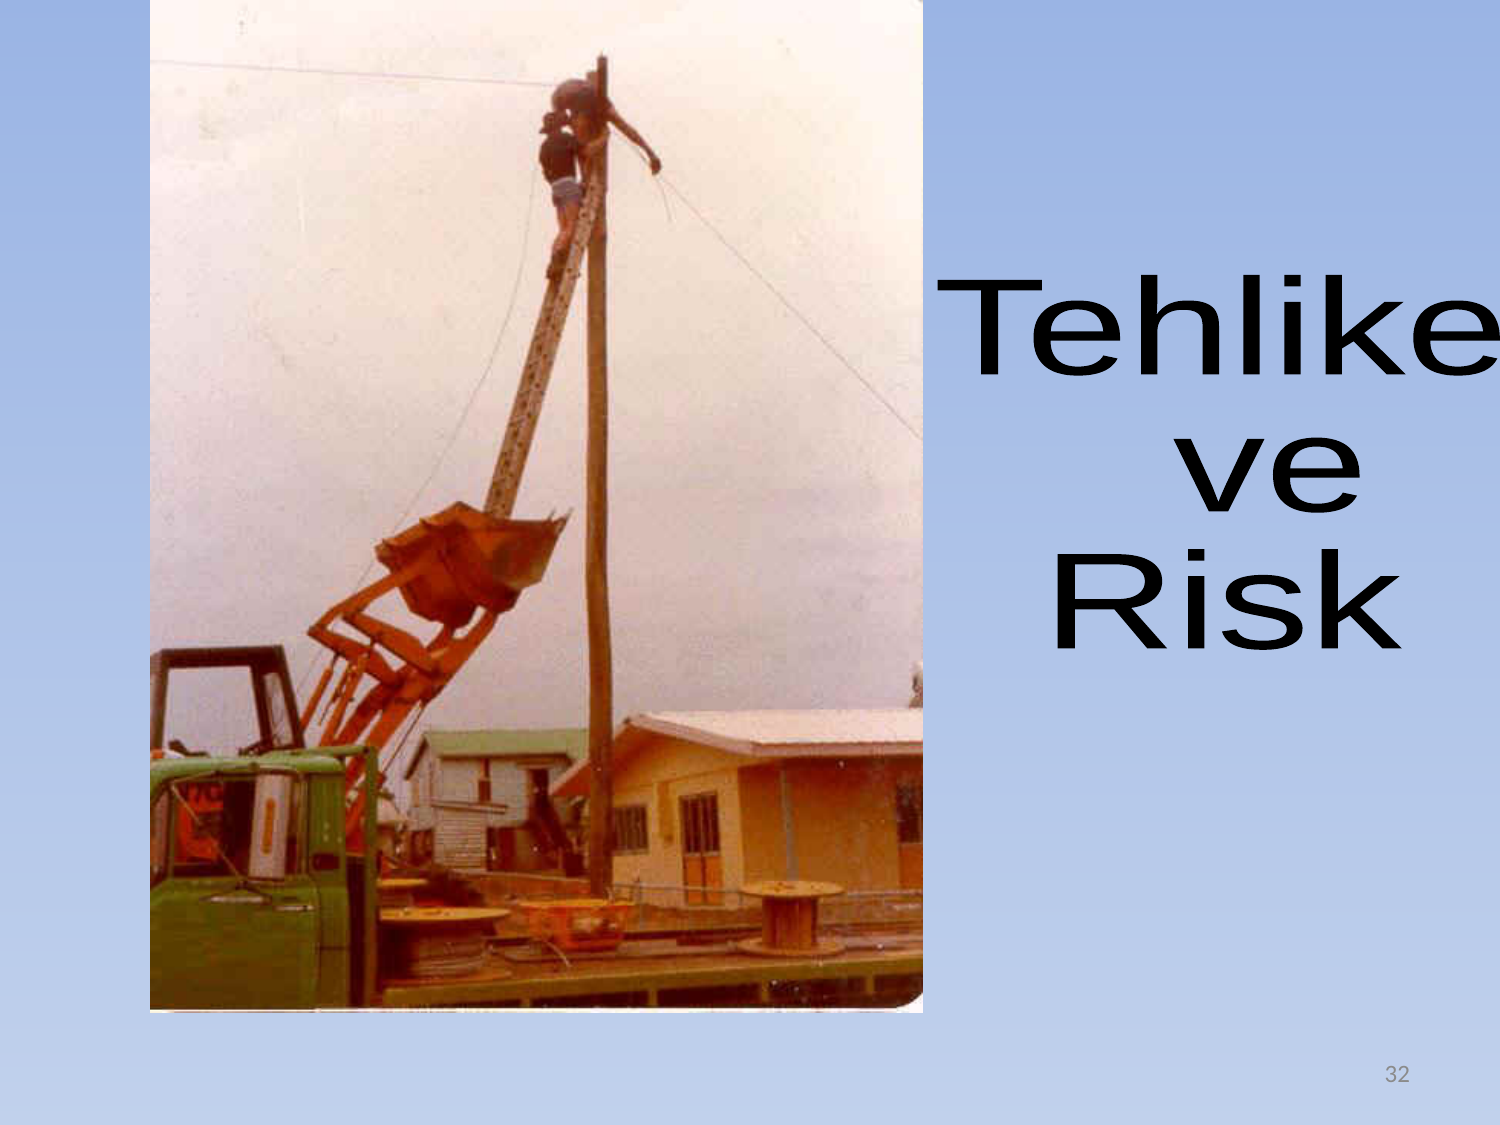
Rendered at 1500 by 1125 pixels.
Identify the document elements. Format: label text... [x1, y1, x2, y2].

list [149, 0, 923, 1013]
slide_number 32 [1074, 1042, 1425, 1103]
